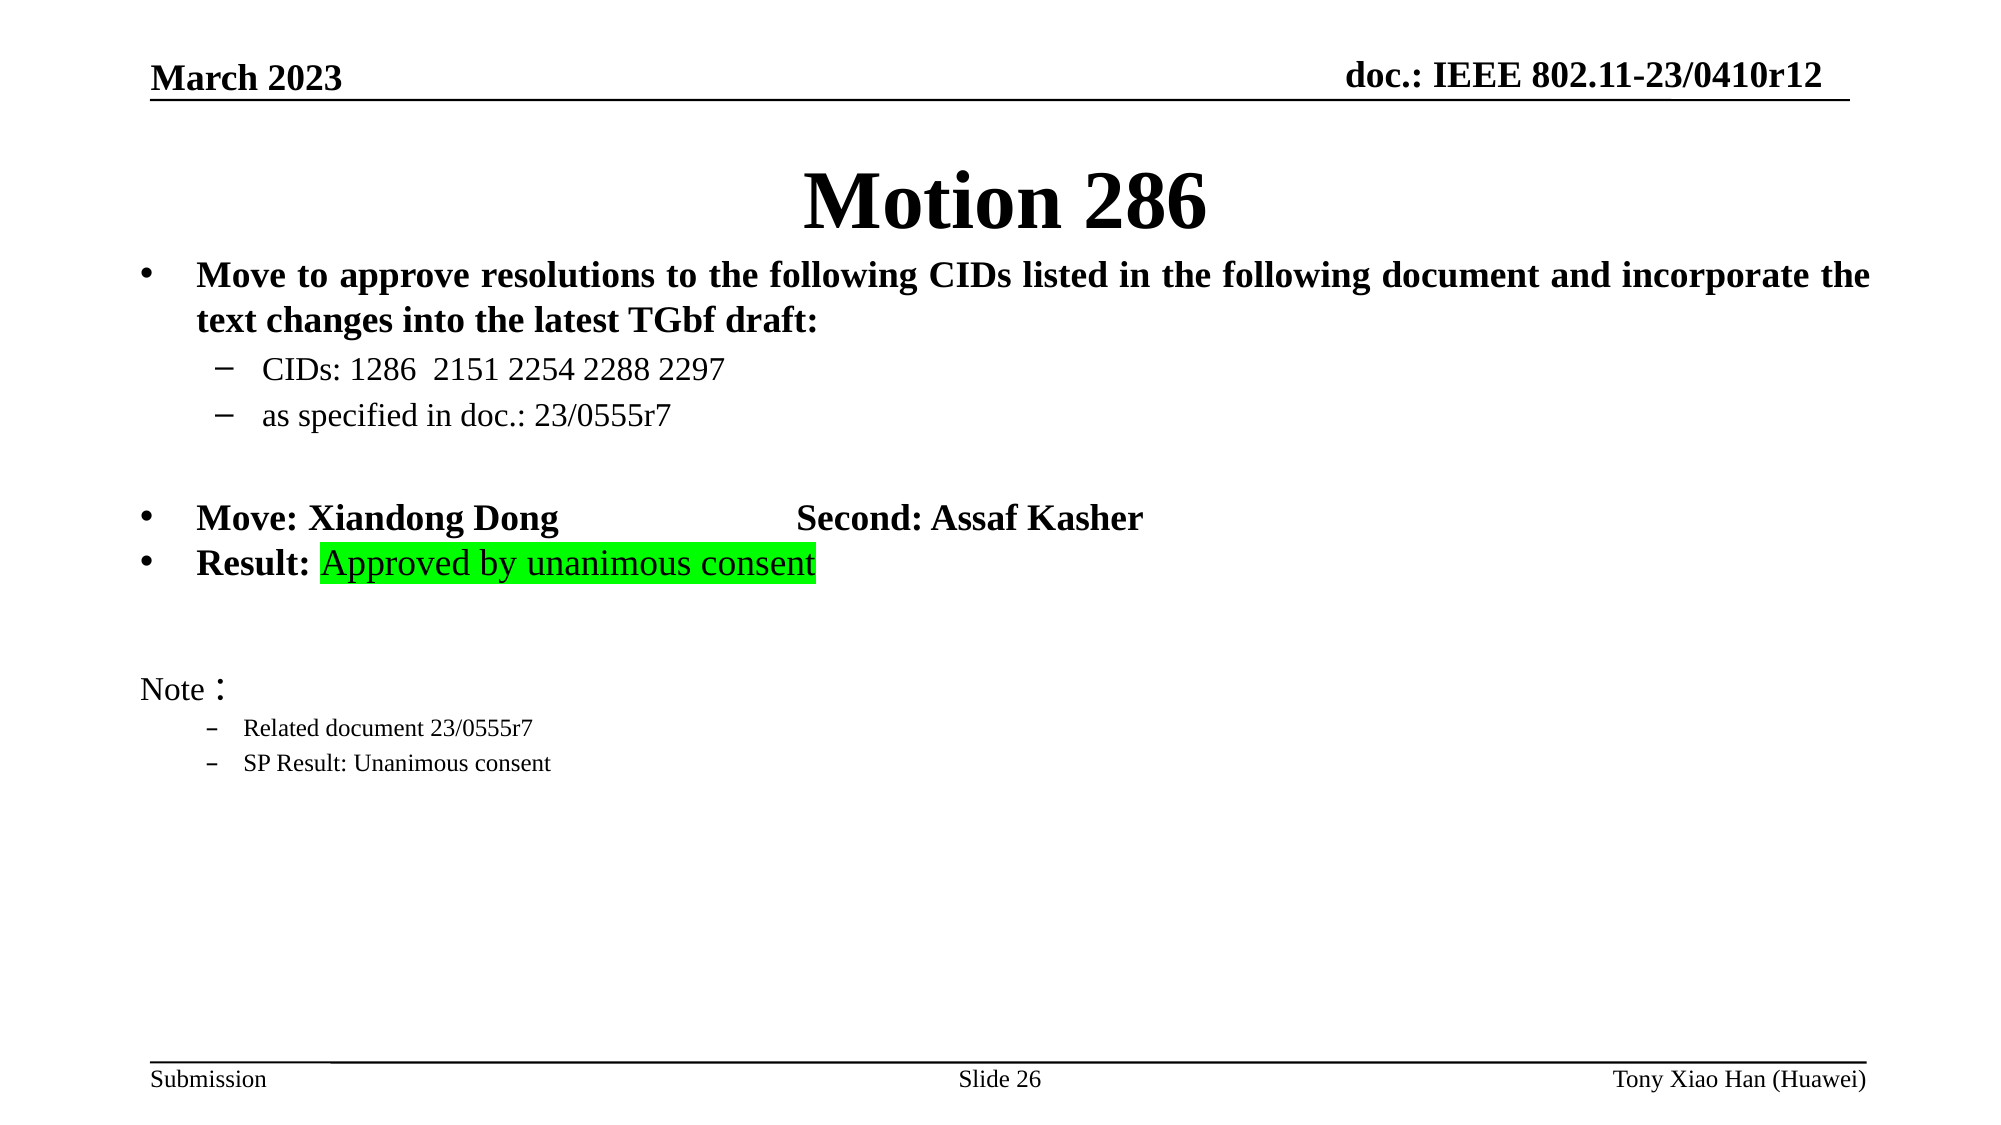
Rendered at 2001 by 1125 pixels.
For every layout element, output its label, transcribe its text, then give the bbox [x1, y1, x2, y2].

text_box Move to approve resolutions to the following CIDs listed in the following document and incorporate the text changes into the latest TGbf draft: CIDs: 1286 2151 2254 2288 2297 as specified in doc.: 23/0555r7 Move: Xiandong Dong Second: Assaf Kasher Result: Approved by unanimous consent Note： Related document 23/0555r7 SP Result: Unanimous consent [125, 212, 1888, 900]
text_box Motion 286 [368, 137, 1644, 212]
